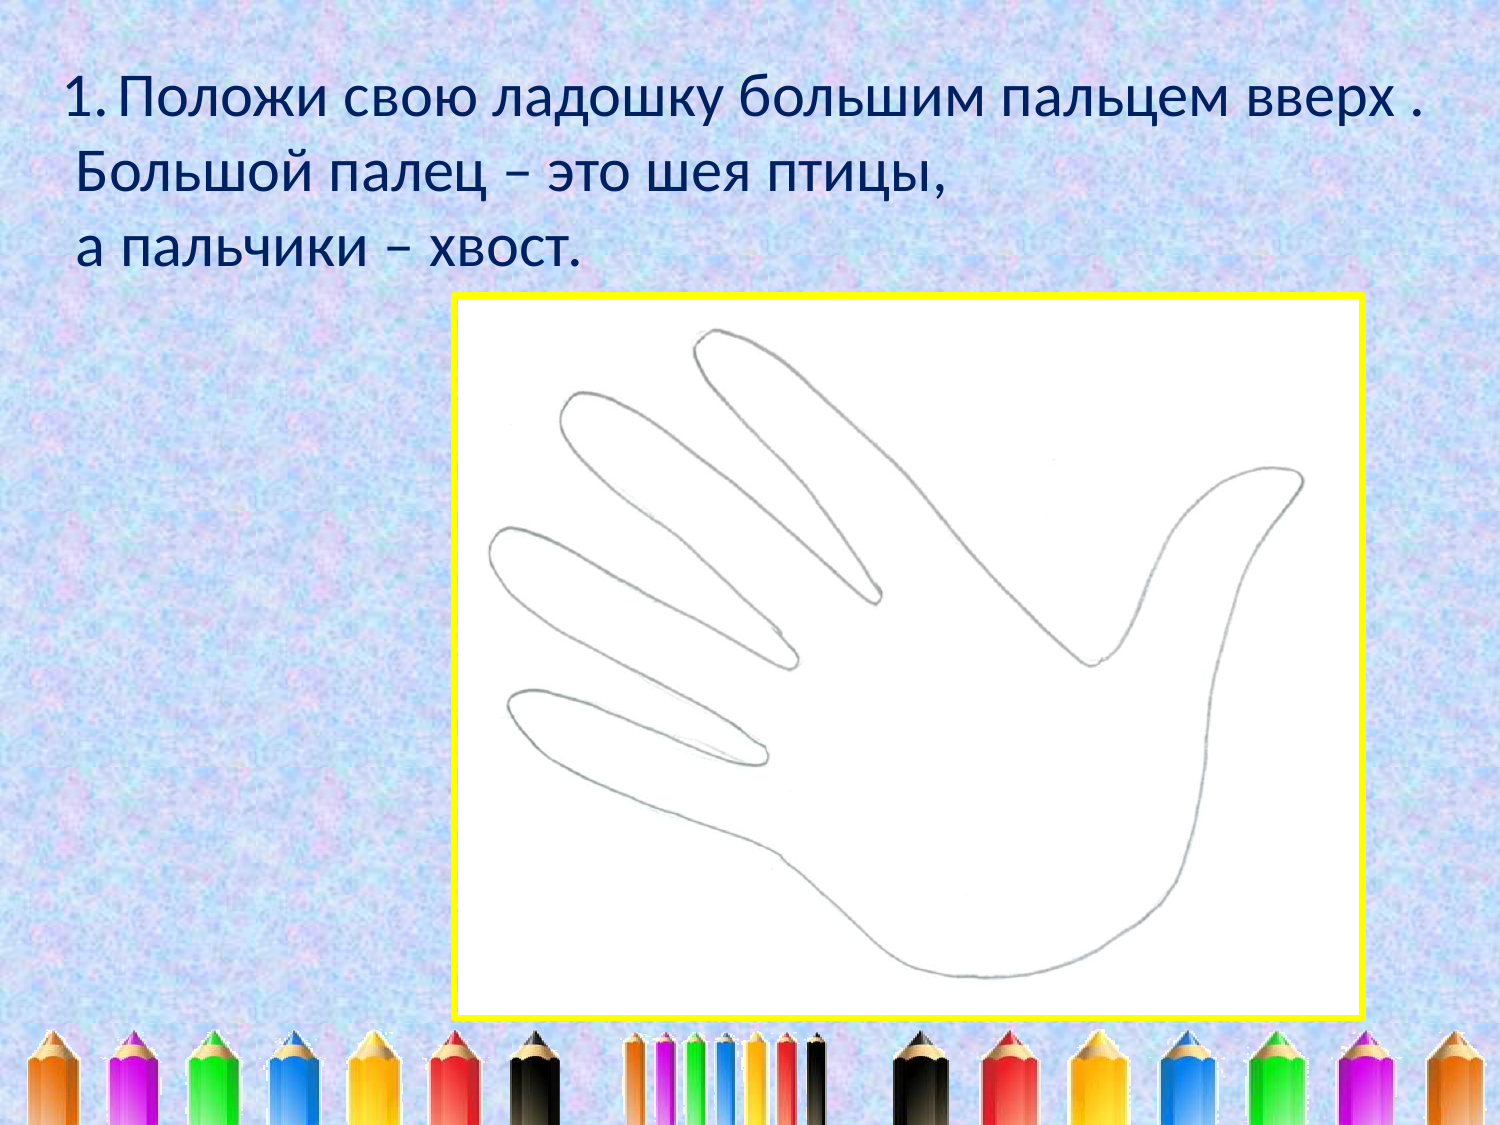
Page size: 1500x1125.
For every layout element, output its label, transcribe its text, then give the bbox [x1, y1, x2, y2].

text_box Положи свою ладошку большим пальцем вверх . Большой палец – это шея птицы, а пальчики – хвост. [46, 46, 1442, 287]
picture [0, 0, 1500, 1125]
